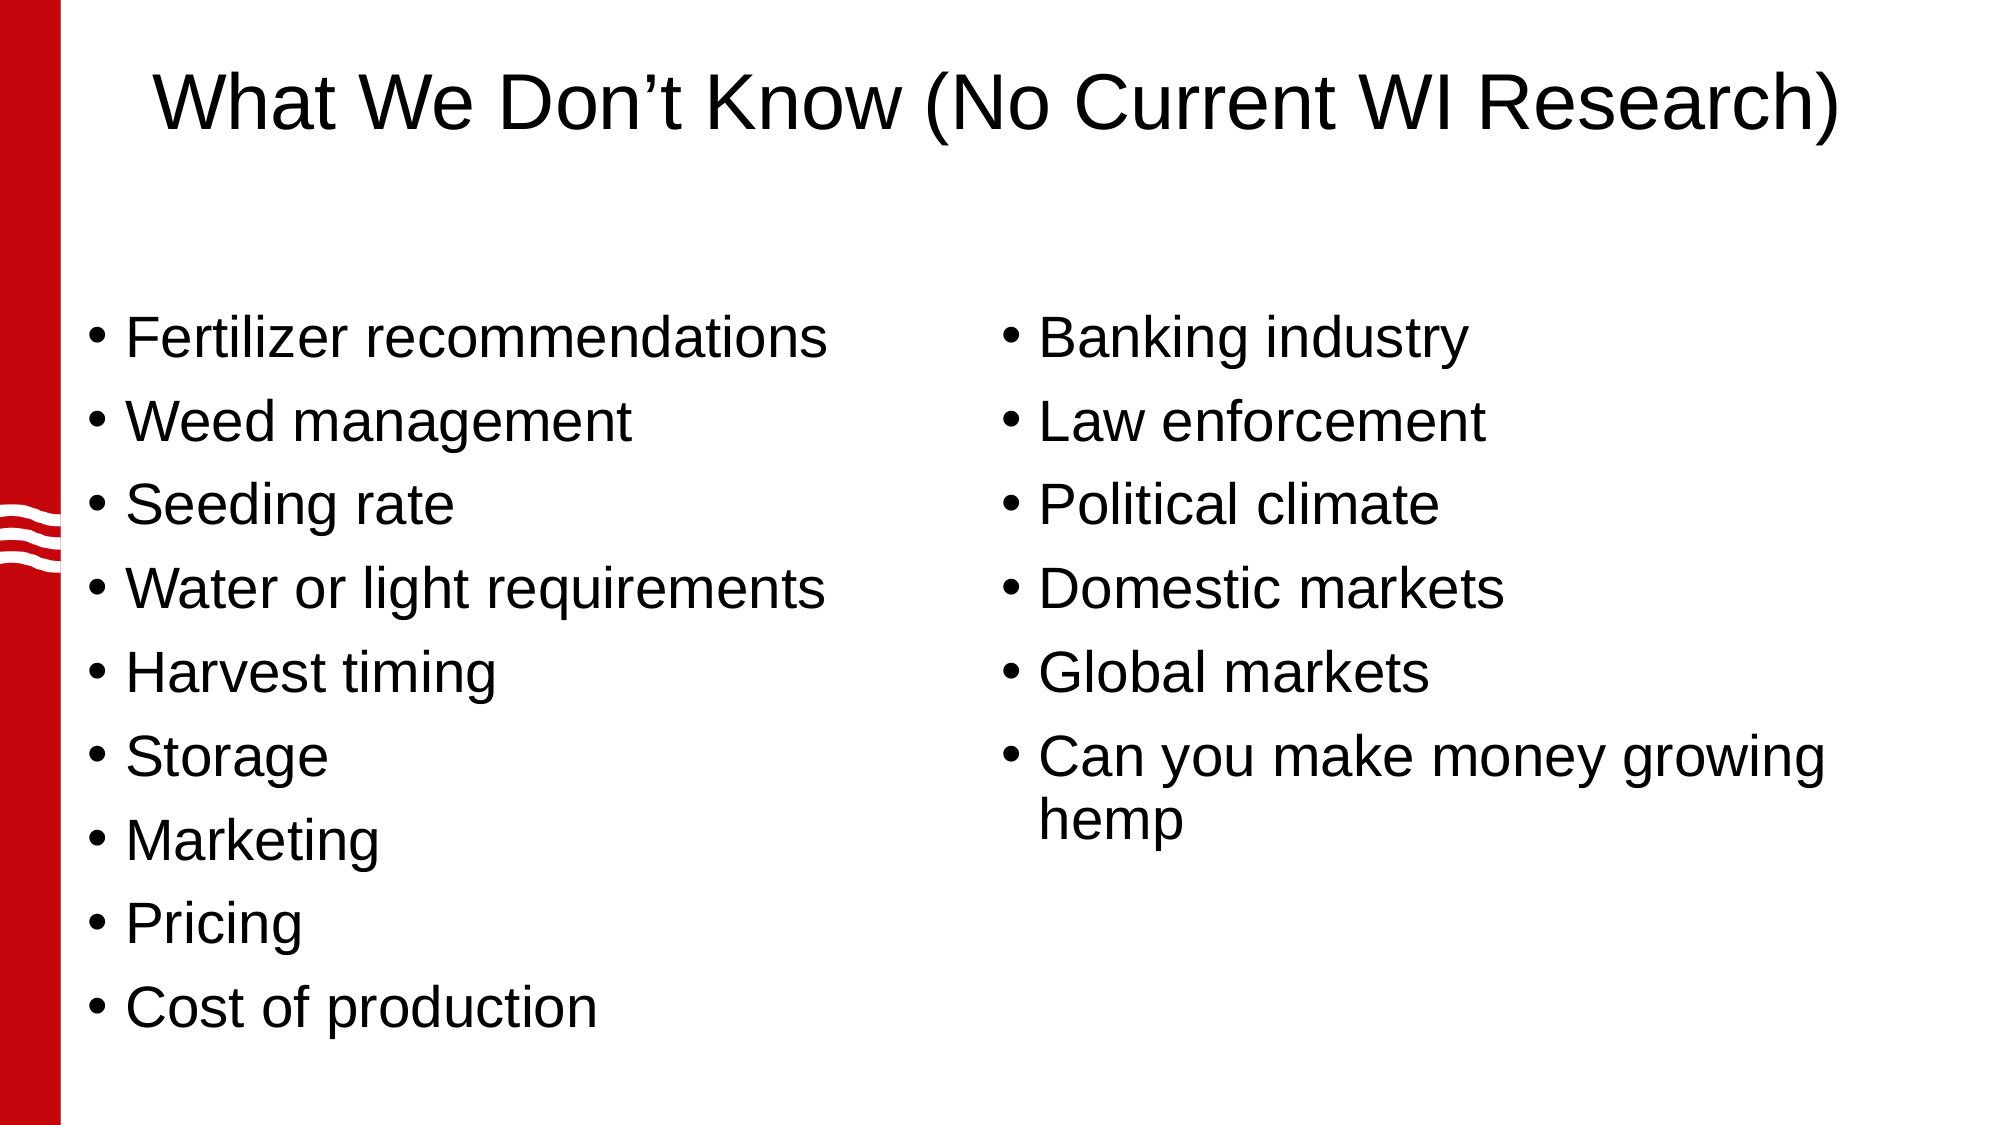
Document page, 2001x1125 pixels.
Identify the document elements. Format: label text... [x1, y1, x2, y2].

picture [0, 0, 2000, 1125]
title What We Don’t Know (No Current WI Research) [137, 51, 1863, 157]
list Fertilizer recommendations Weed management Seeding rate Water or light requirements Harvest timing Storage Marketing Pricing Cost of production Long-term side effects of CBD usage Regulatory future (USDA, FDA, etc.) Supply vs. consumer demand Banking industry Law enforcement Political climate Domestic markets Global markets Can you make money growing hemp [72, 299, 1930, 1066]
